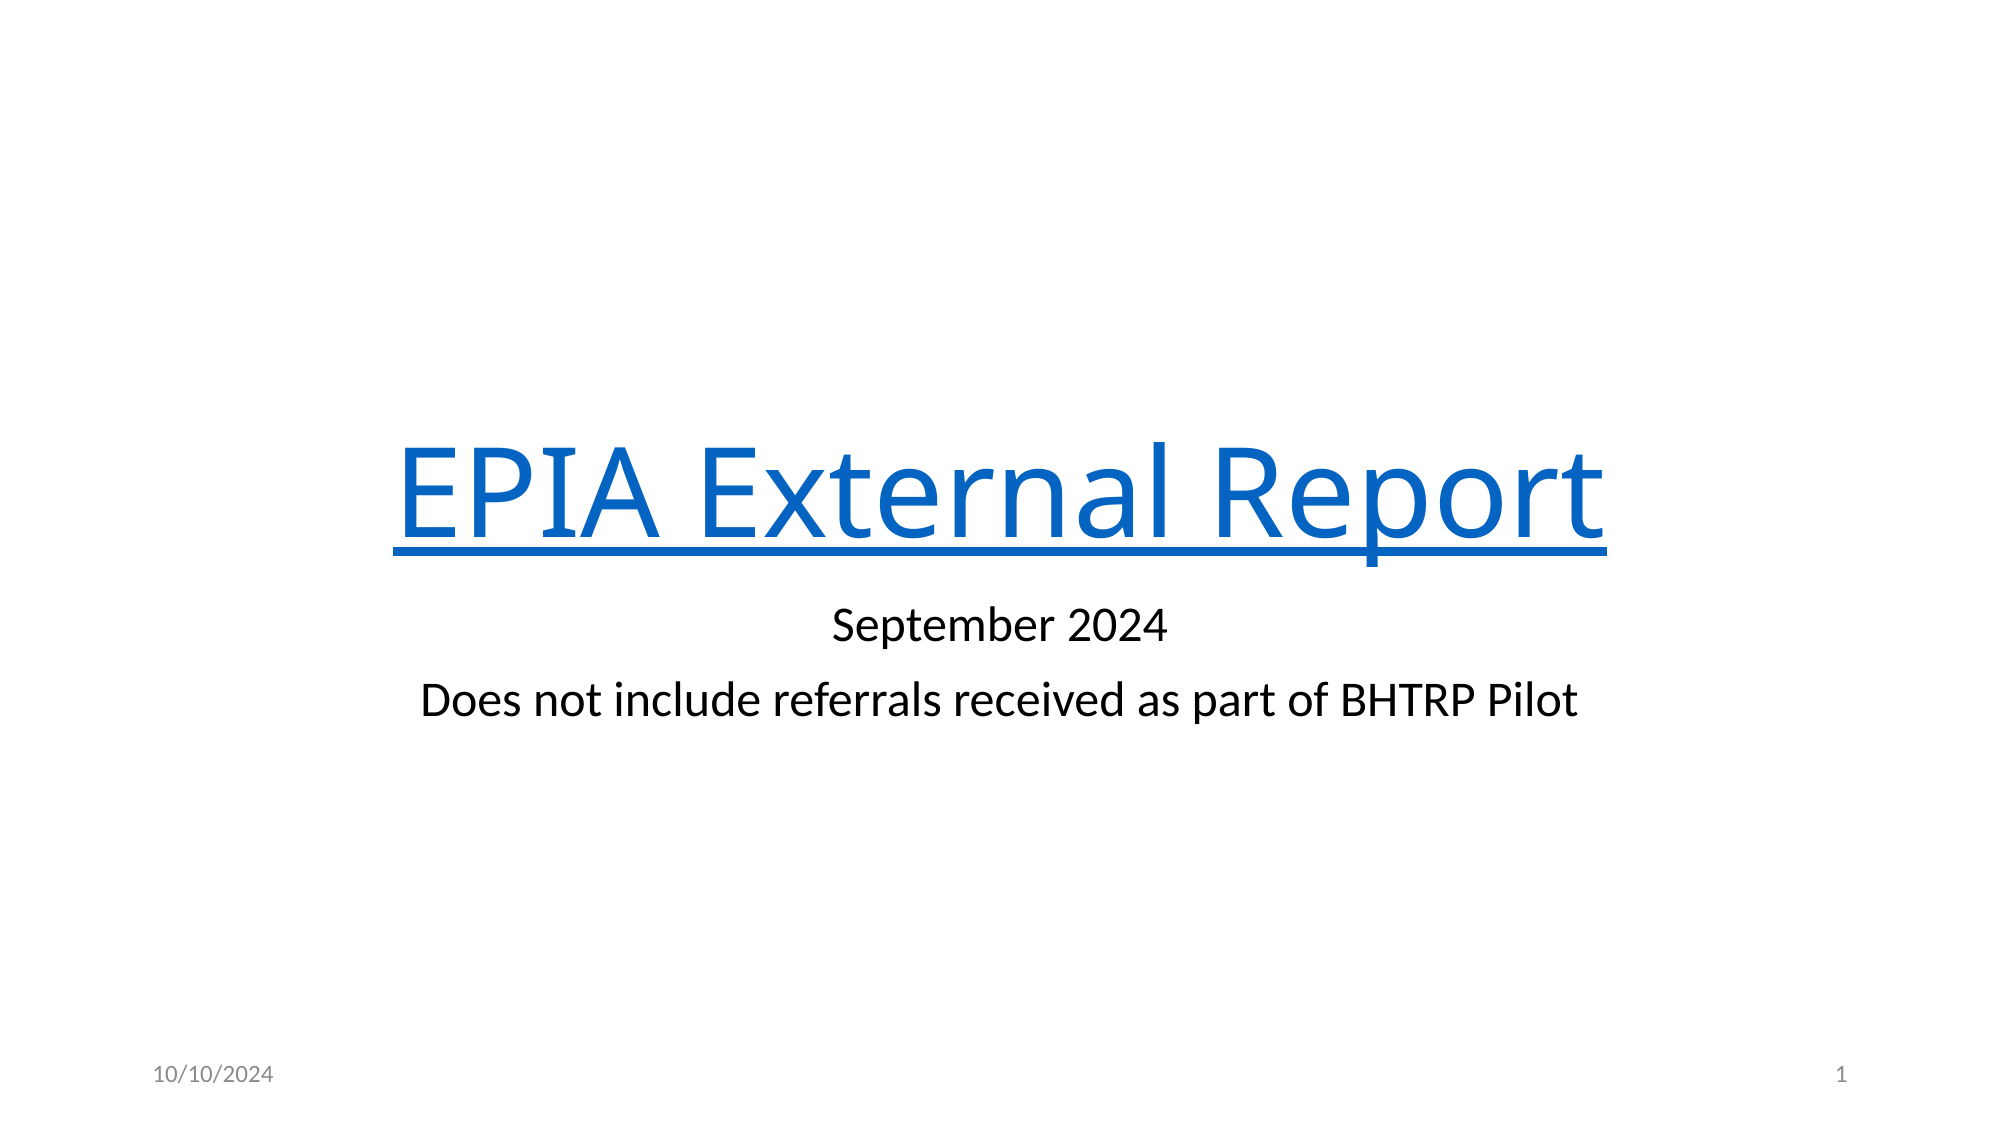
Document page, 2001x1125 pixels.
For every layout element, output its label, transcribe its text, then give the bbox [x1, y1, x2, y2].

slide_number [137, 1042, 588, 1103]
title EPIA External Report [249, 184, 1750, 576]
slide_number 1 [1412, 1042, 1863, 1103]
subtitle September 2024 Does not include referrals received as part of BHTRP Pilot [249, 590, 1750, 863]
